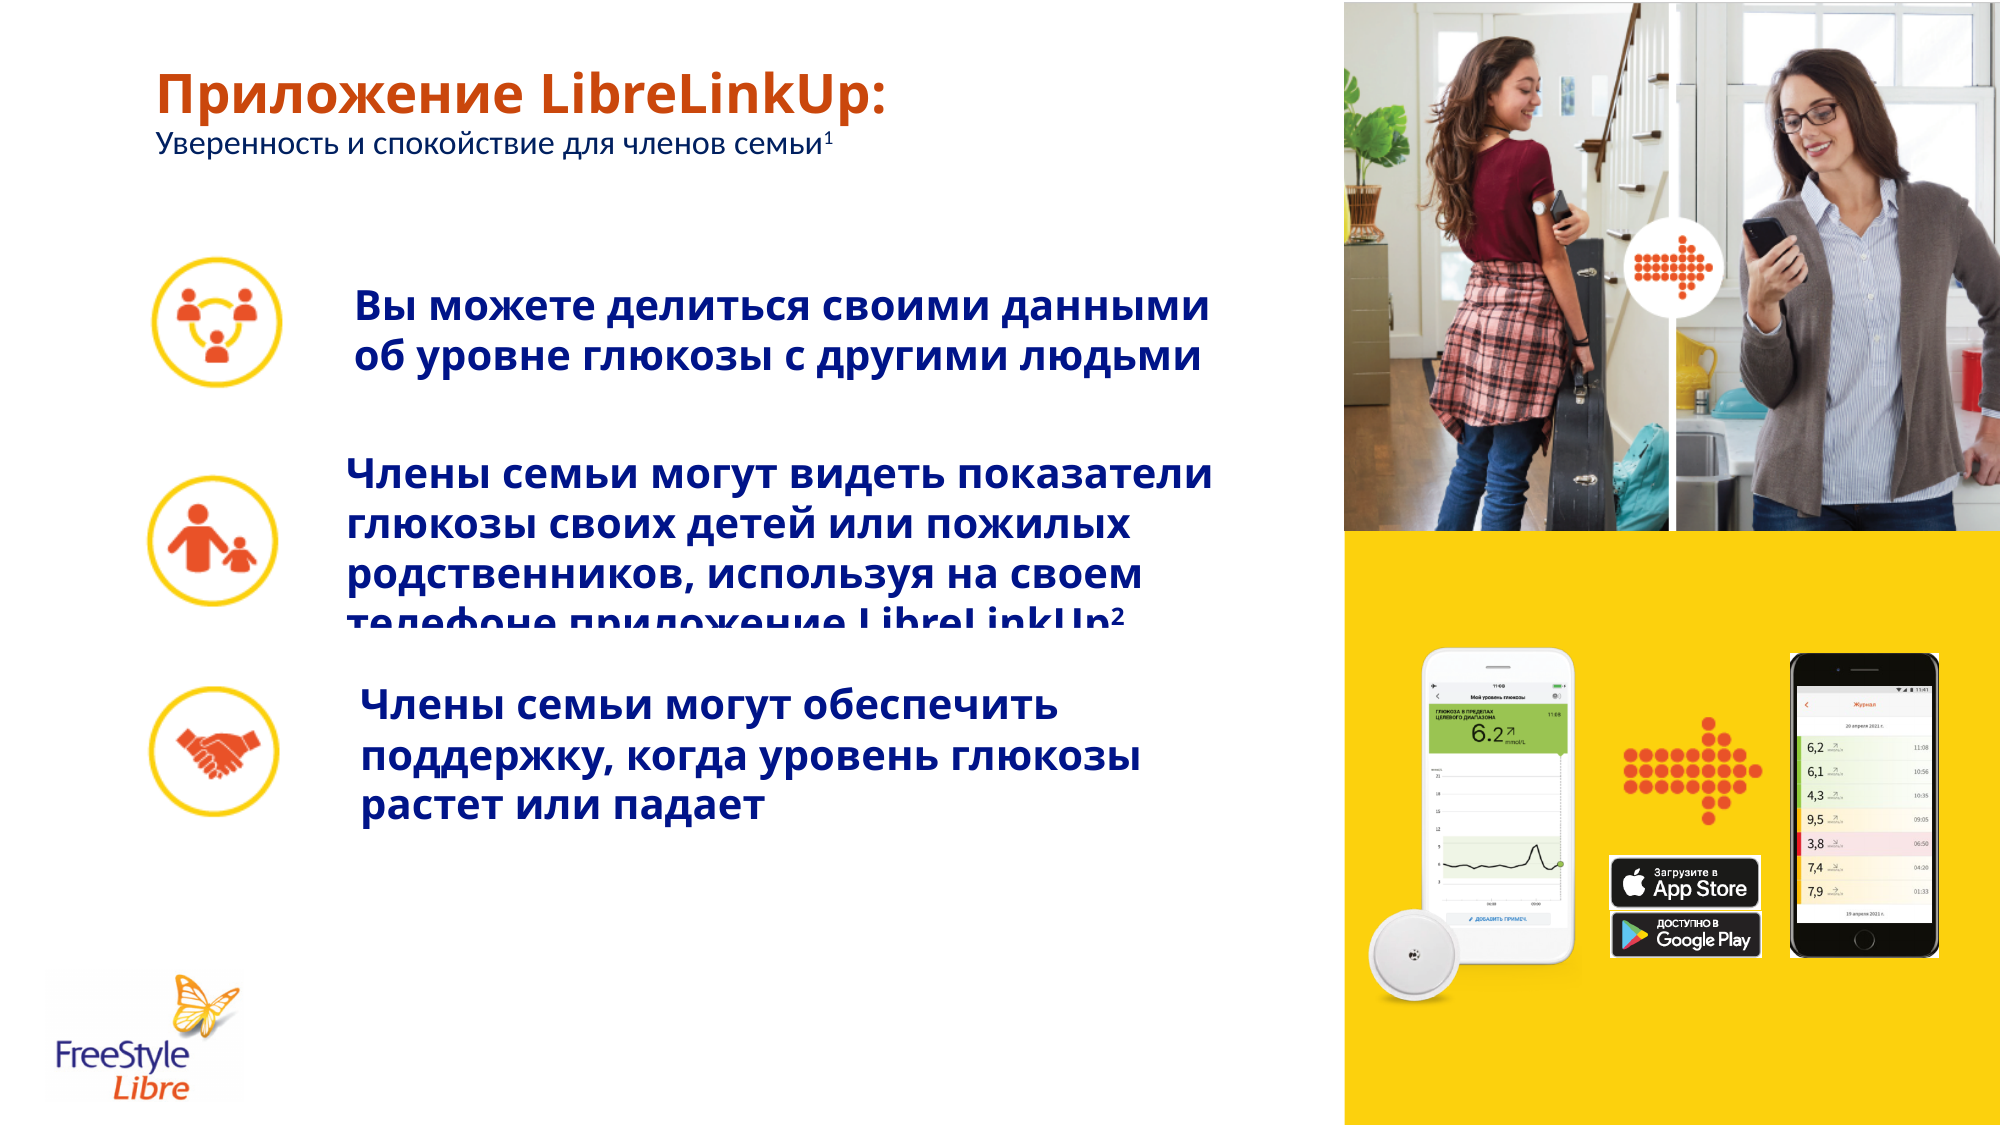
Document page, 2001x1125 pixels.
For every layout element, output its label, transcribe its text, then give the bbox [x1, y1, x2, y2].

picture [1344, 2, 2000, 531]
picture [1292, 596, 1768, 1023]
text_box [1344, 531, 2000, 1125]
picture [45, 969, 244, 1102]
text_box Члены семьи могут видеть показатели глюкозы своих детей или пожилых родственников, используя на своем телефоне приложение LibreLinkUp2 [330, 452, 1286, 676]
picture [1790, 653, 1939, 958]
text_box Вы можете делиться своими данными об уровне глюкозы с другими людьми [338, 218, 1279, 452]
title Приложение LibreLinkUp: Уверенность и спокойствие для членов семьи1 [140, 57, 1344, 170]
picture [140, 473, 280, 610]
picture [140, 682, 286, 825]
text_box Члены семьи могут обеспечить поддержку, когда уровень глюкозы растет или падает [344, 627, 1279, 919]
picture [135, 250, 292, 397]
